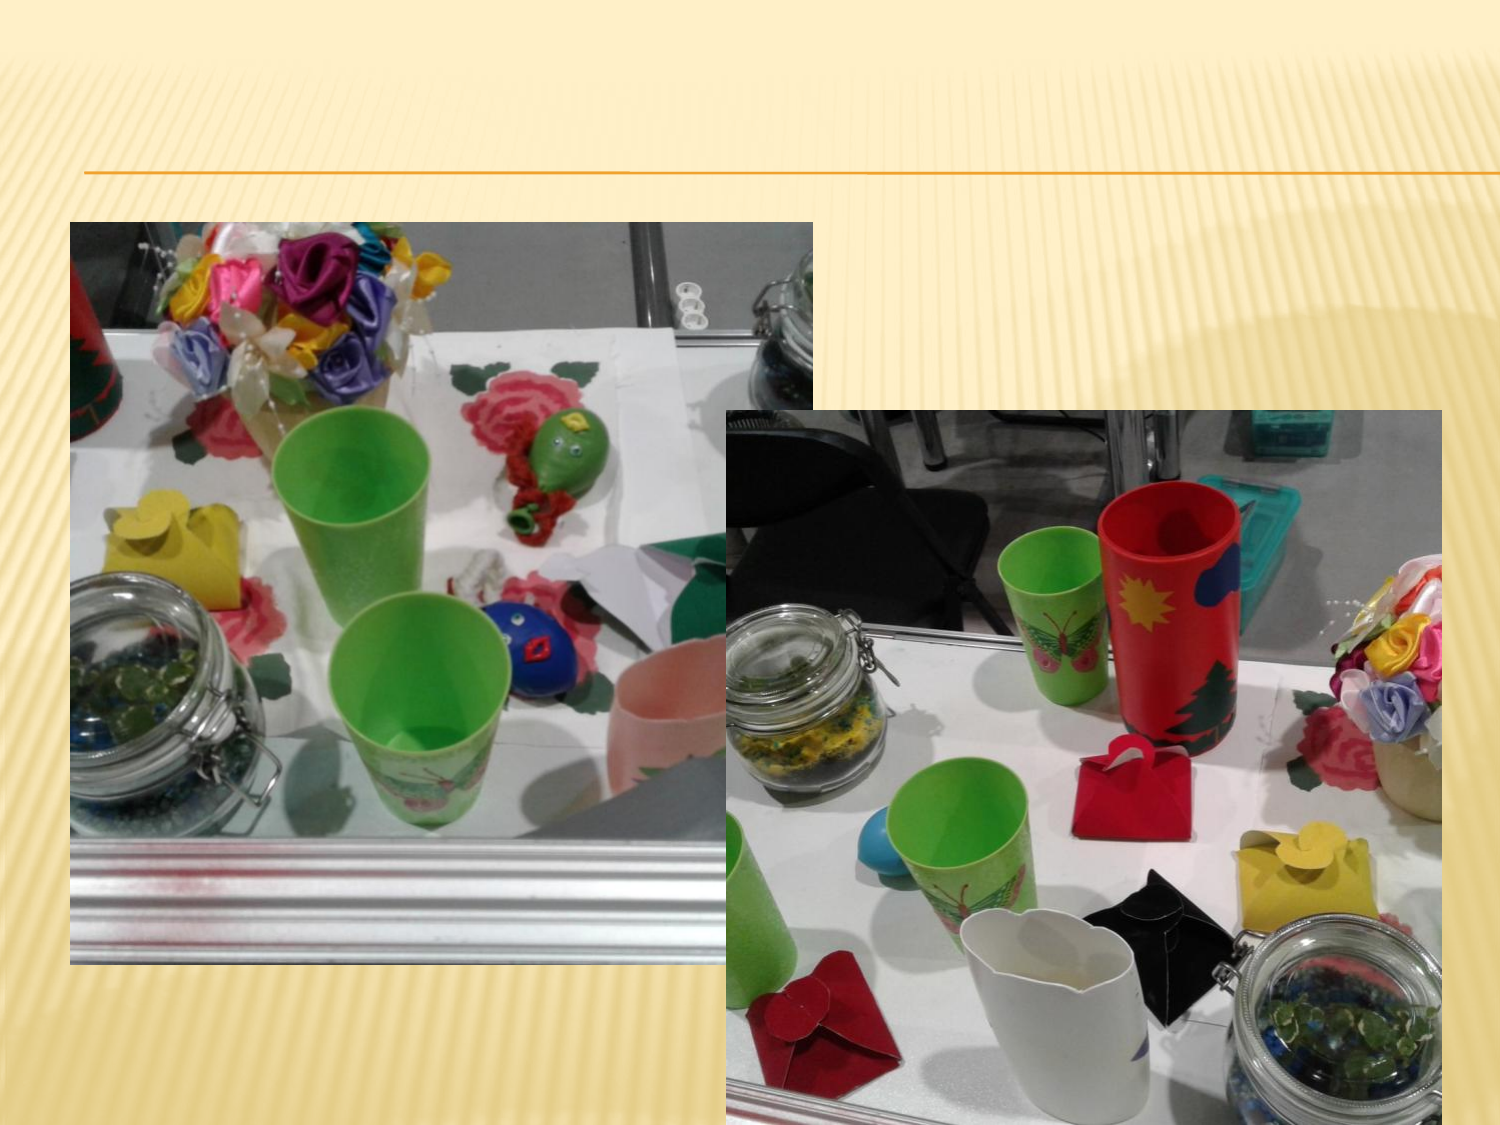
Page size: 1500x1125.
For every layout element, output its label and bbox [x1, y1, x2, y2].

picture [726, 409, 1442, 1125]
list [69, 222, 813, 966]
